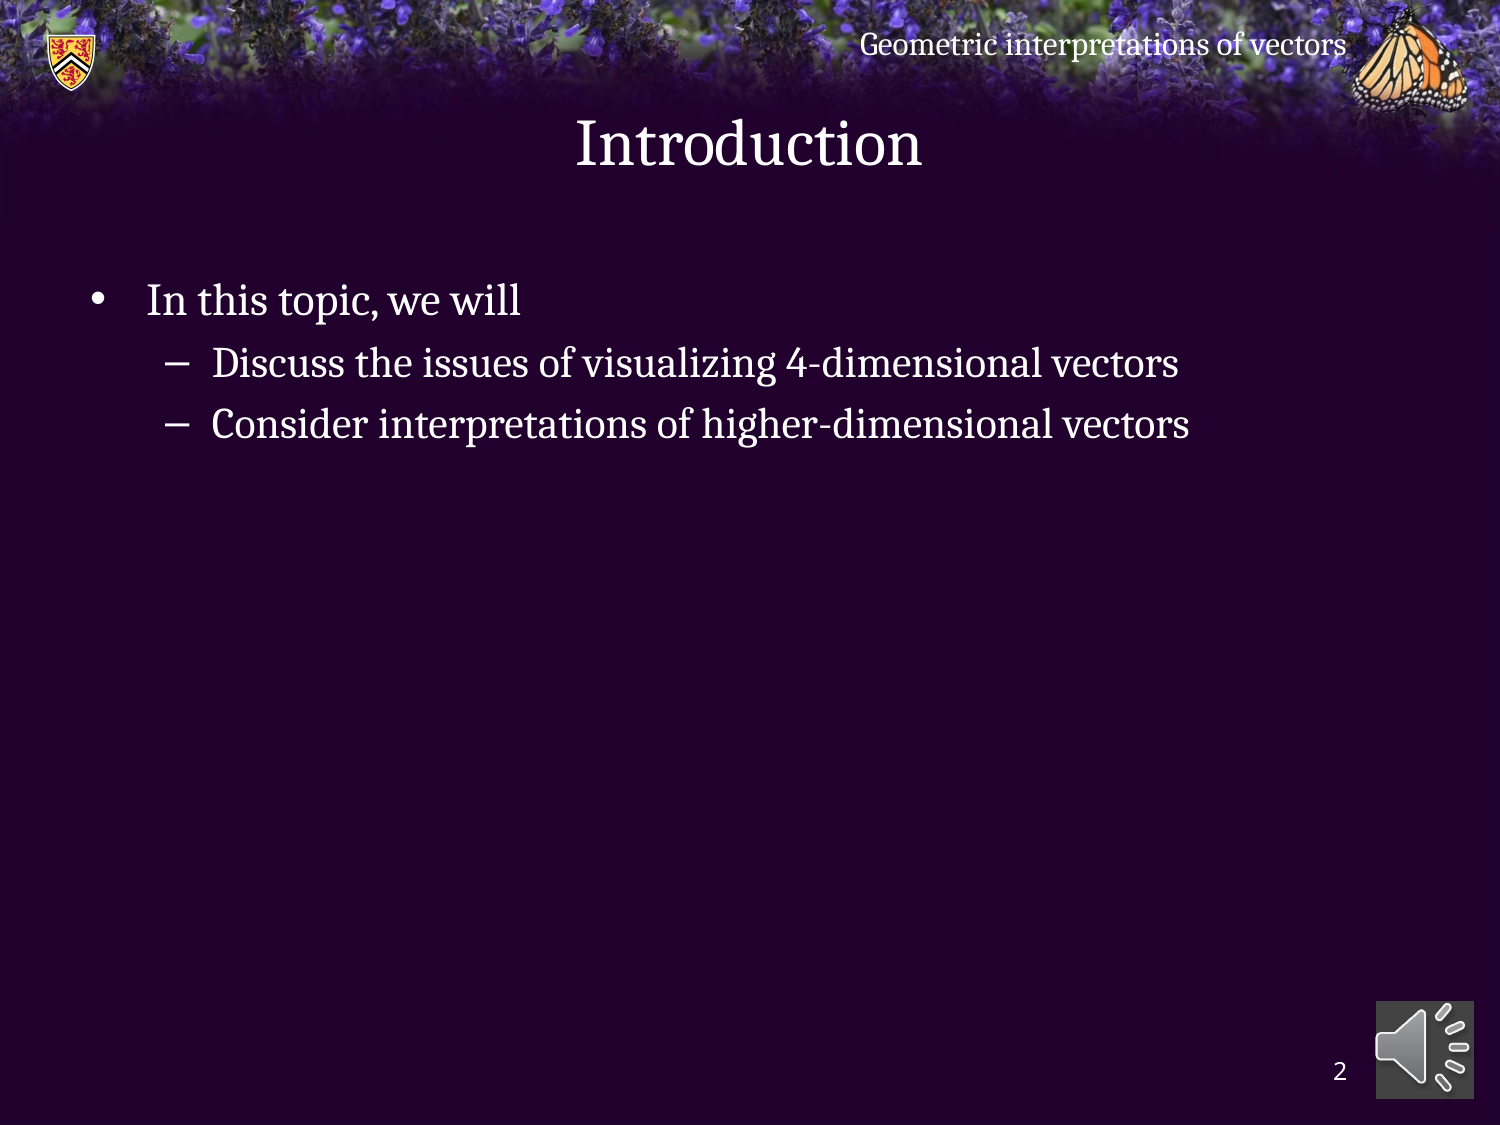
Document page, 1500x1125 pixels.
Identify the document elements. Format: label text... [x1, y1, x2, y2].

slide_number 2 [1187, 1042, 1363, 1103]
list In this topic, we will Discuss the issues of visualizing 4-dimensional vectors Consider interpretations of higher-dimensional vectors [75, 262, 1450, 1005]
footer Geometric interpretations of vectors [575, 12, 1363, 73]
title Introduction [75, 45, 1425, 233]
picture [0, 0, 1500, 1125]
